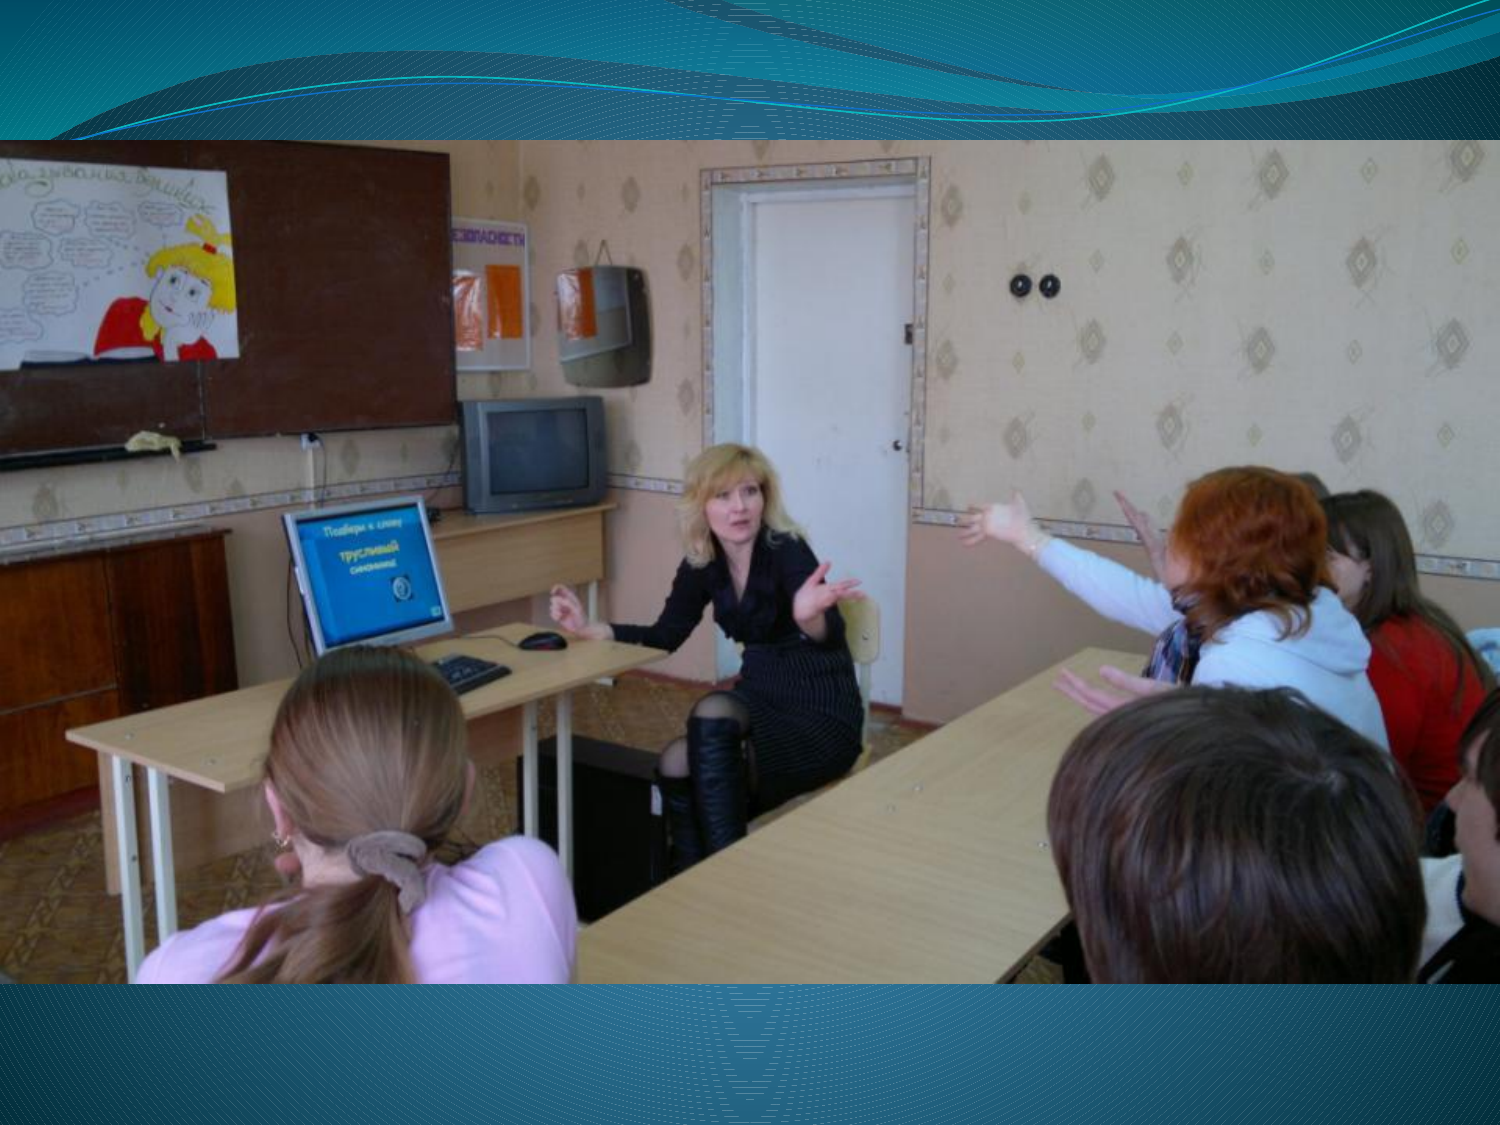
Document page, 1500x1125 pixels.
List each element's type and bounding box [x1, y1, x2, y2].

picture [0, 140, 1500, 985]
